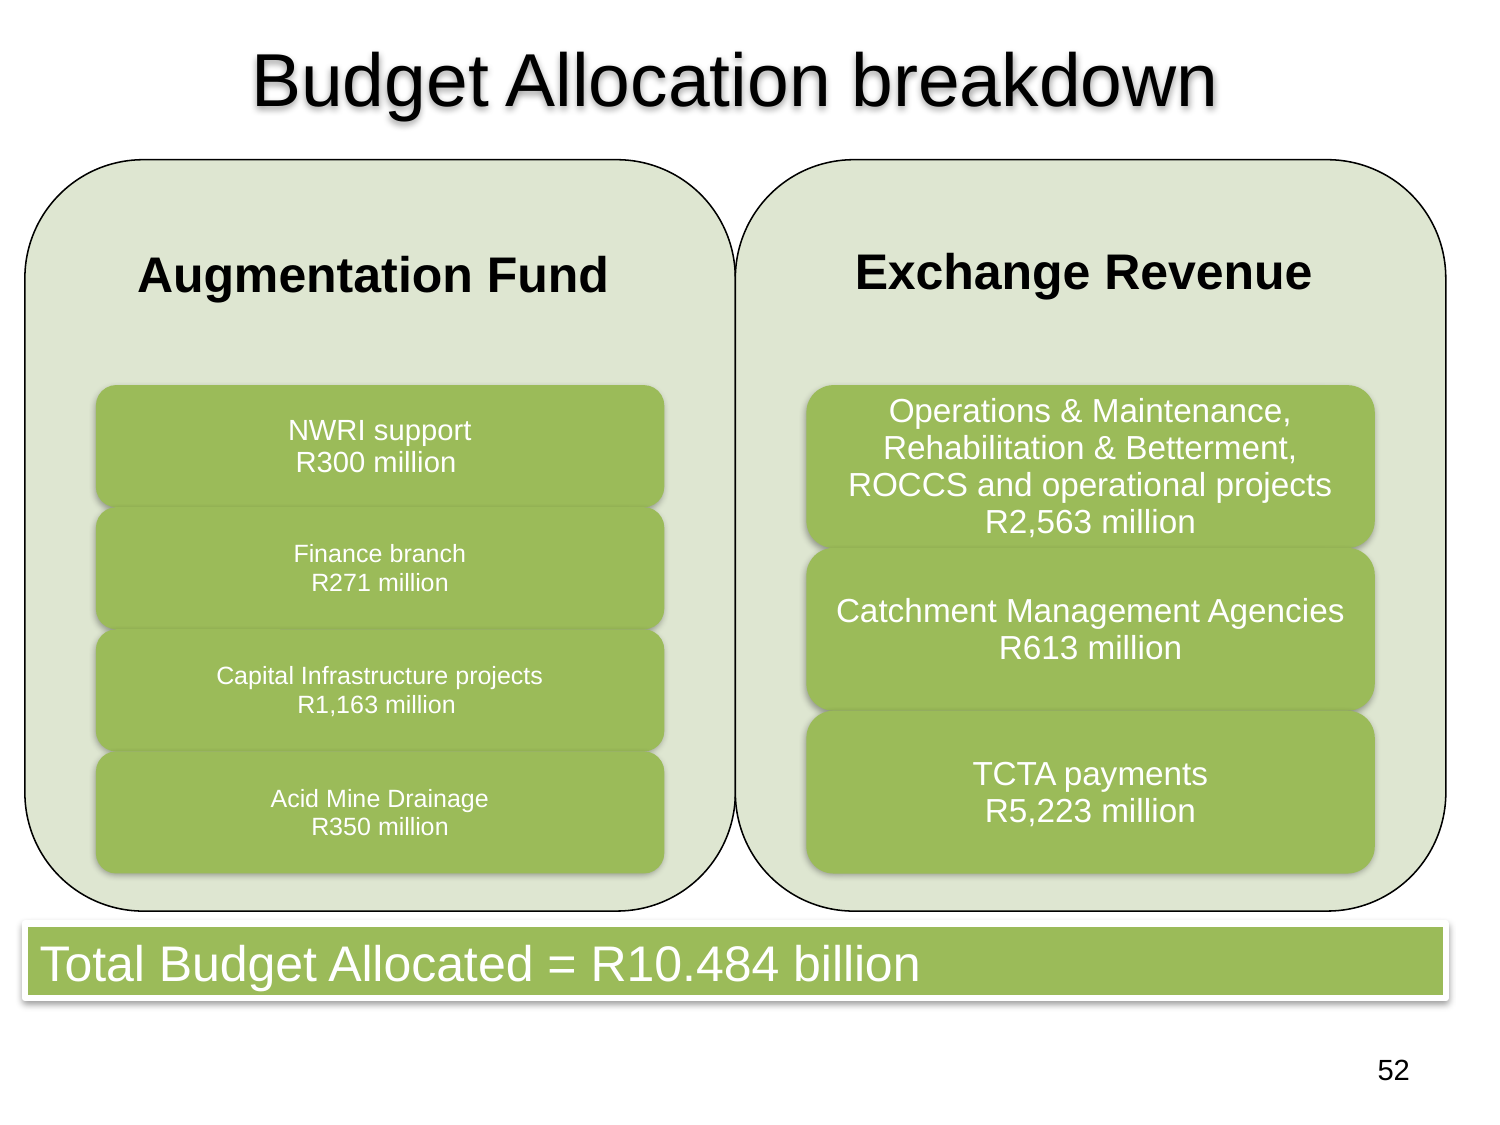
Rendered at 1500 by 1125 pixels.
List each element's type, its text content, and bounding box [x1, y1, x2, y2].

slide_number 52 [1074, 1043, 1425, 1104]
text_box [24, 159, 1446, 912]
text_box Total Budget Allocated = R10.484 billion [22, 920, 1449, 1001]
title Budget Allocation breakdown [24, 24, 1447, 139]
